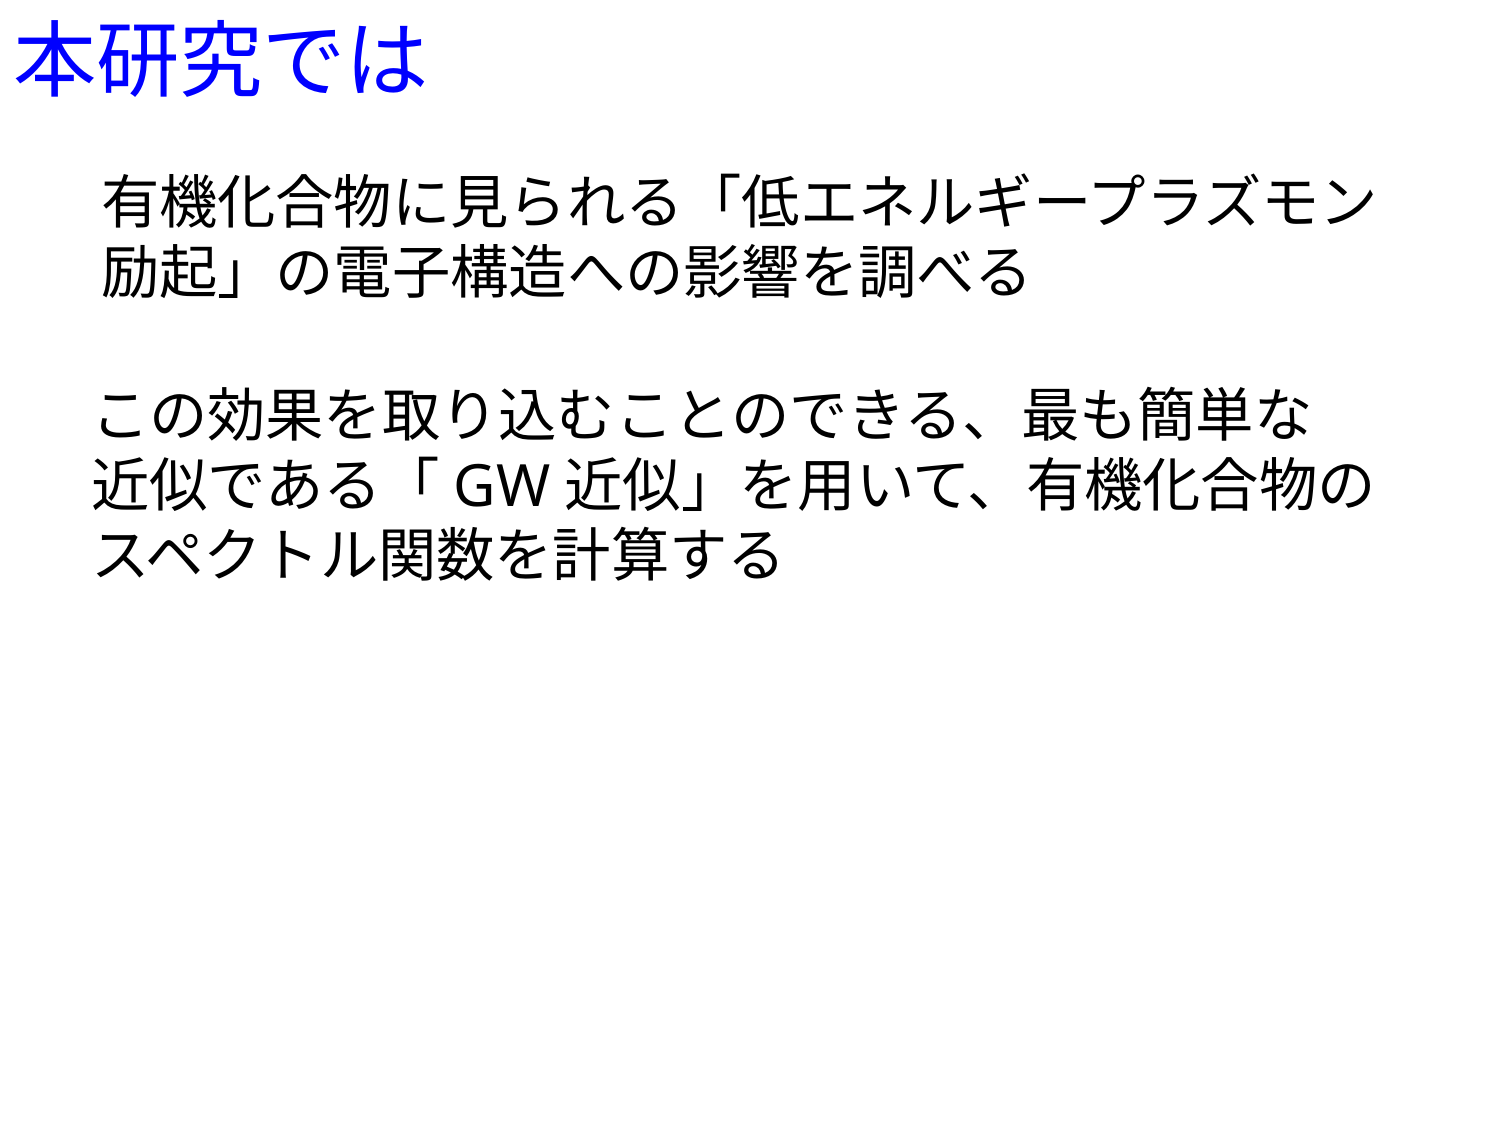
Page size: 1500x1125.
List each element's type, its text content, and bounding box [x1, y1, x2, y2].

text_box 本研究では [0, 0, 445, 115]
text_box この効果を取り込むことのできる、最も簡単な 近似である「GW近似」を用いて、有機化合物の スペクトル関数を計算する [76, 370, 1391, 596]
text_box 有機化合物に見られる「低エネルギープラズモン 励起」の電子構造への影響を調べる [86, 158, 1393, 313]
